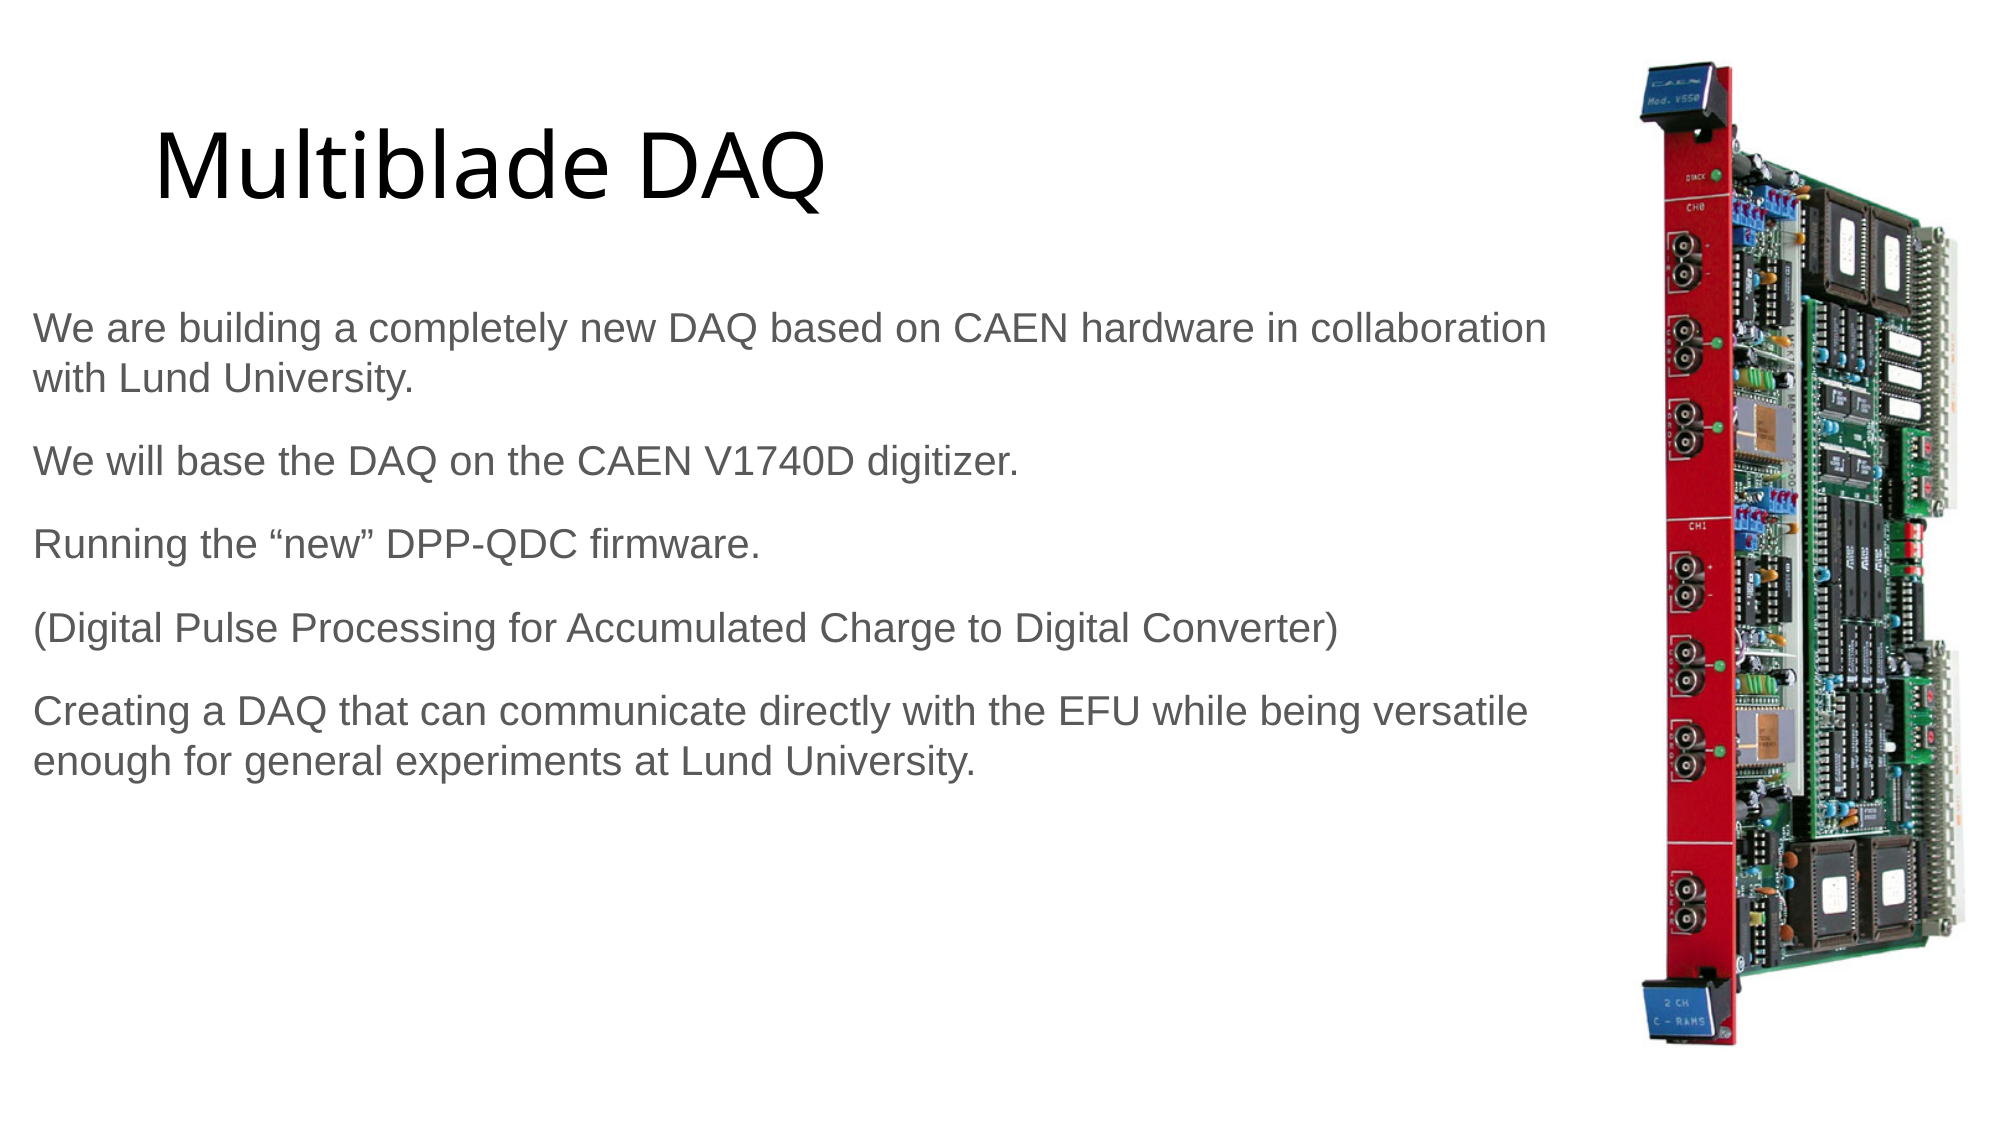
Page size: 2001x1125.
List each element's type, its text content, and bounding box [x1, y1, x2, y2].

title Multiblade DAQ [137, 59, 1633, 278]
picture [1633, 59, 1968, 1049]
text_box We are building a completely new DAQ based on CAEN hardware in collaboration with Lund University. We will base the DAQ on the CAEN V1740D digitizer. Running the “new” DPP-QDC firmware. (Digital Pulse Processing for Accumulated Charge to Digital Converter) Creating a DAQ that can communicate directly with the EFU while being versatile enough for general experiments at Lund University. [18, 293, 1576, 915]
